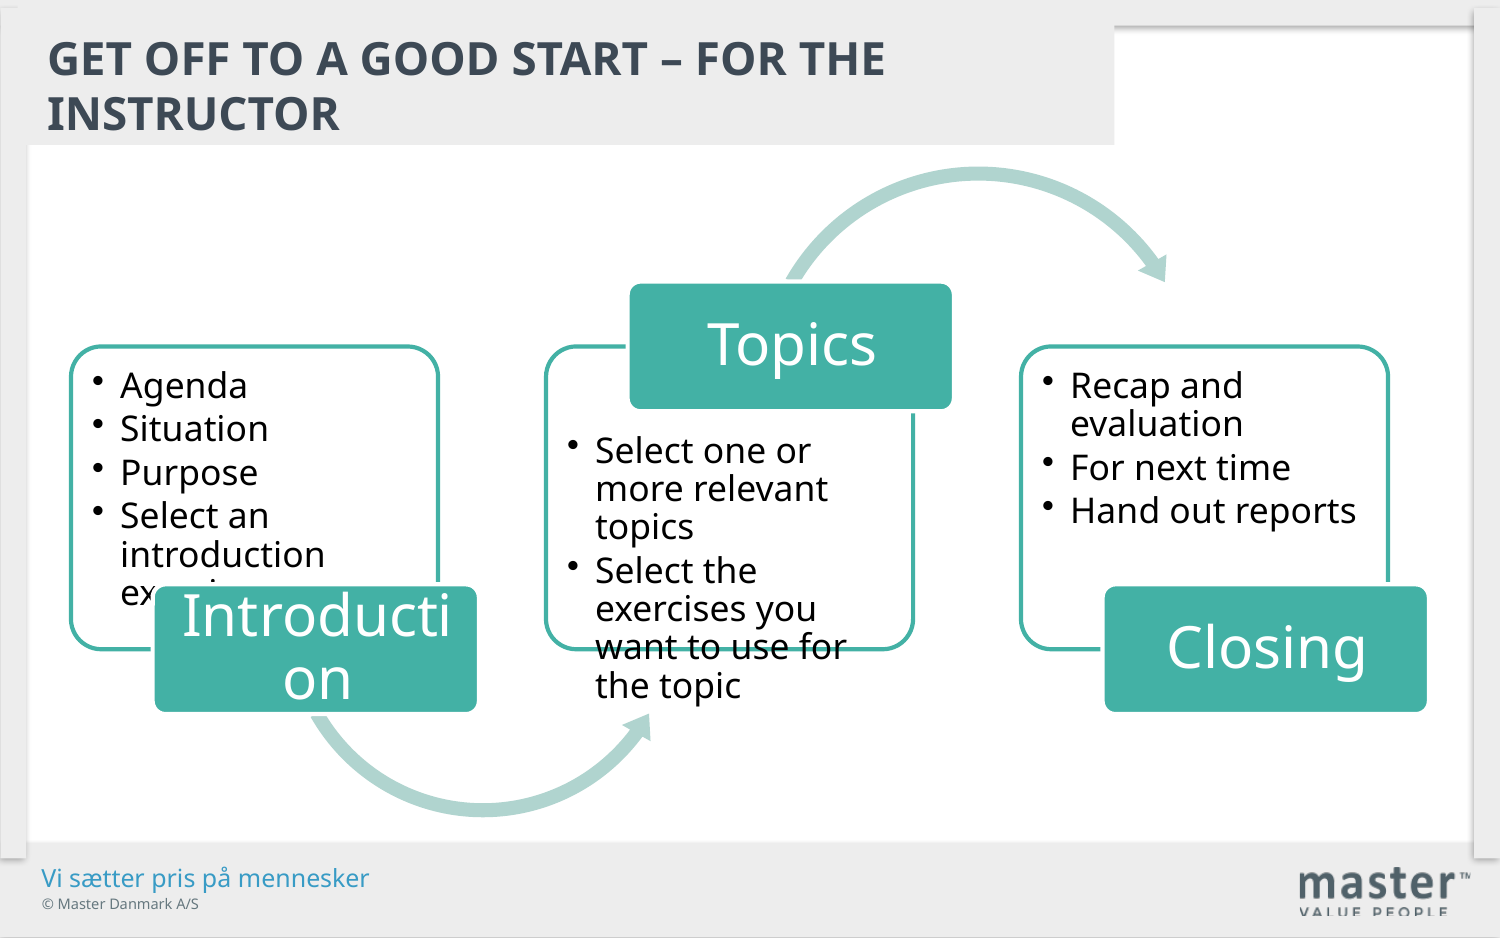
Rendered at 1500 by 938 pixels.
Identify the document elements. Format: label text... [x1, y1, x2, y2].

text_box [70, 184, 1430, 811]
list Get Off to a good start – for the instructor [17, 0, 1115, 145]
